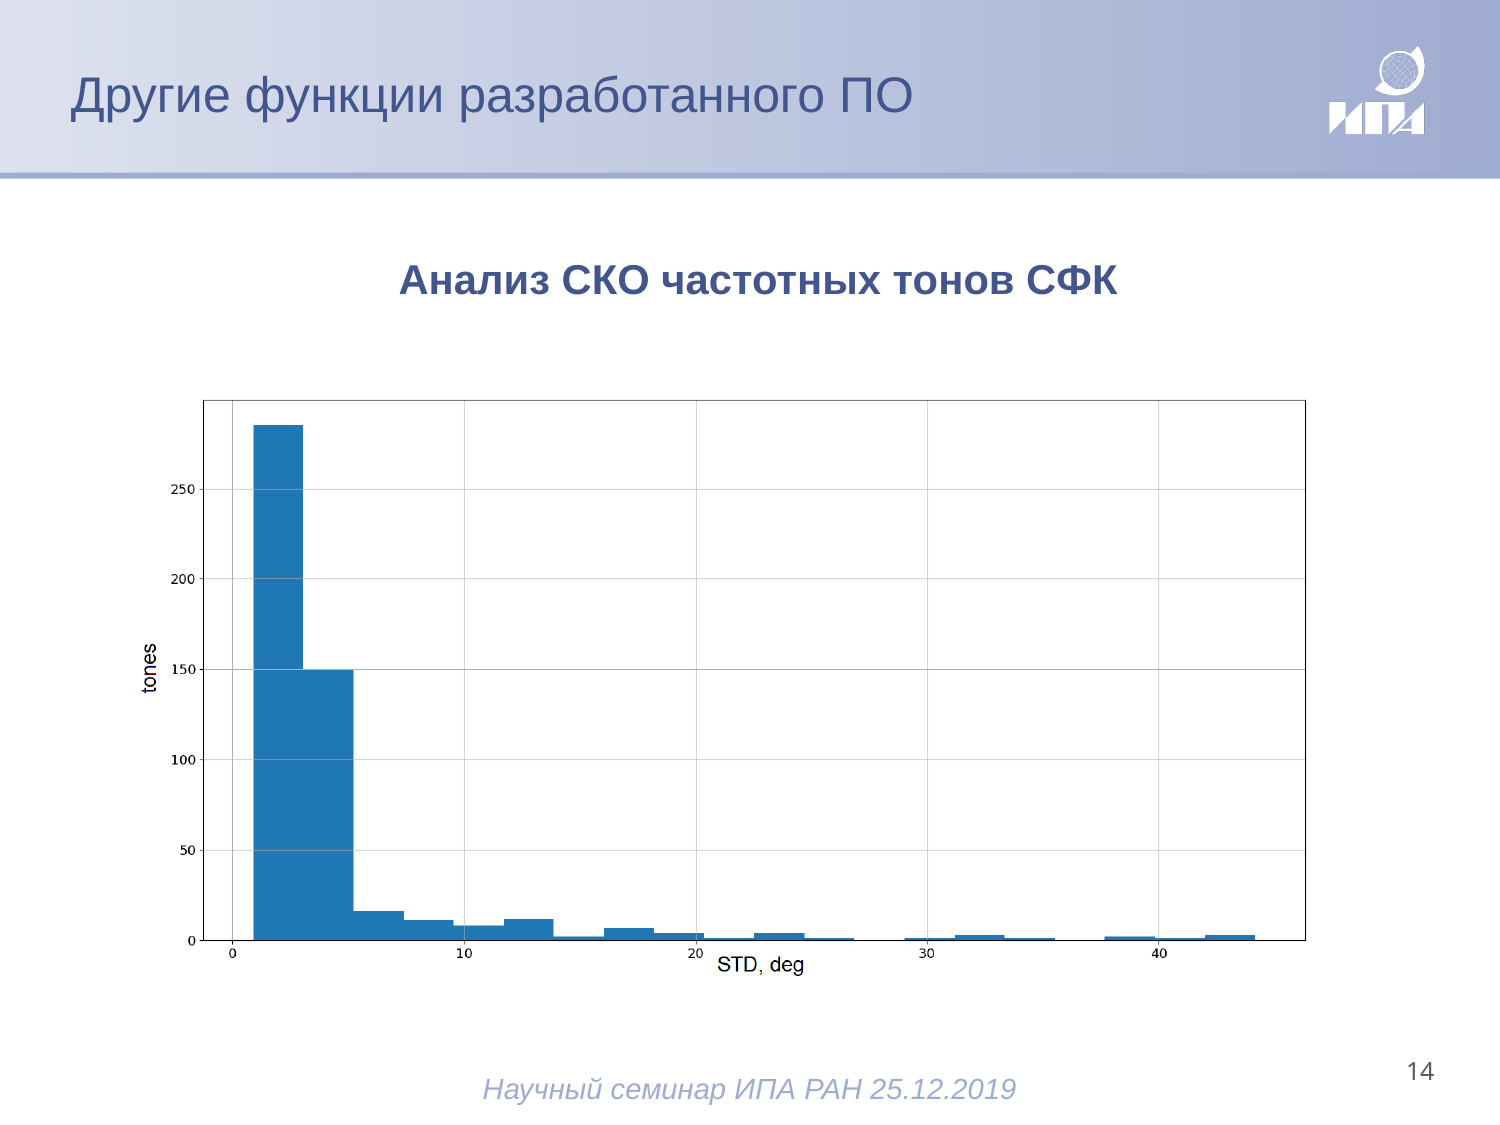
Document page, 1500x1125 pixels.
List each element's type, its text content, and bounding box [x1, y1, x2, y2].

title Другие функции разработанного ПО [0, 0, 1500, 172]
slide_number 14 [1401, 1042, 1494, 1103]
text_box Анализ СКО частотных тонов СФК [70, 220, 1447, 289]
picture [25, 315, 1447, 1017]
picture [1316, 21, 1447, 152]
text_box [0, 172, 1500, 179]
text_box Научный семинар ИПА РАН 25.12.2019 [0, 1070, 1500, 1125]
